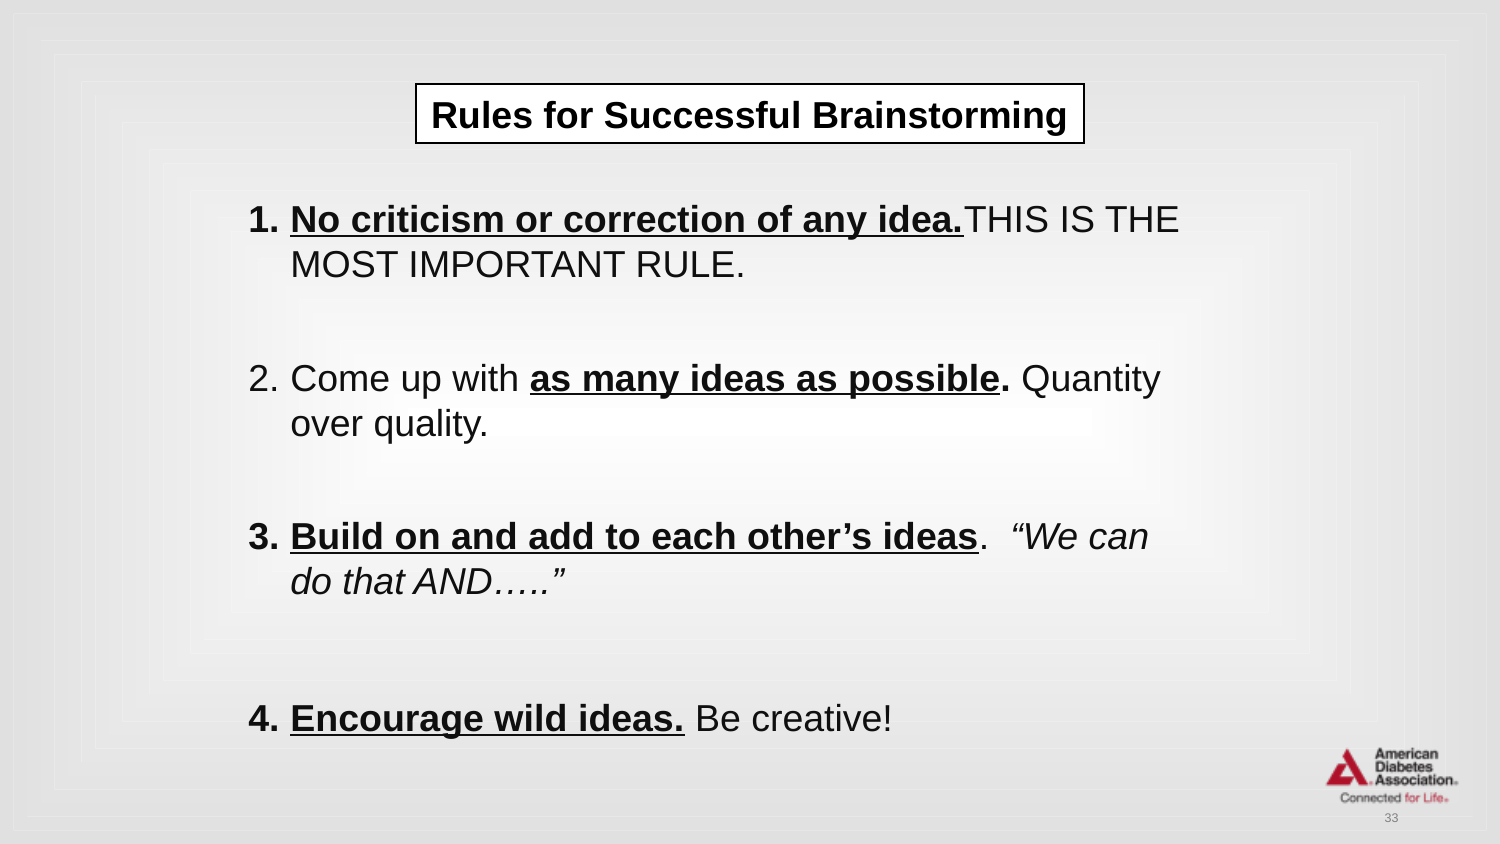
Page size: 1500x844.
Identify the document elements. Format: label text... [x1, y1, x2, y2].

text_box No criticism or correction of any idea.THIS IS THE MOST IMPORTANT RULE. Come up with as many ideas as possible. Quantity over quality. Build on and add to each other’s ideas. “We can do that AND…..” Encourage wild ideas. Be creative! [233, 187, 1207, 747]
text_box Rules for Successful Brainstorming [415, 83, 1085, 144]
picture [1307, 737, 1476, 818]
